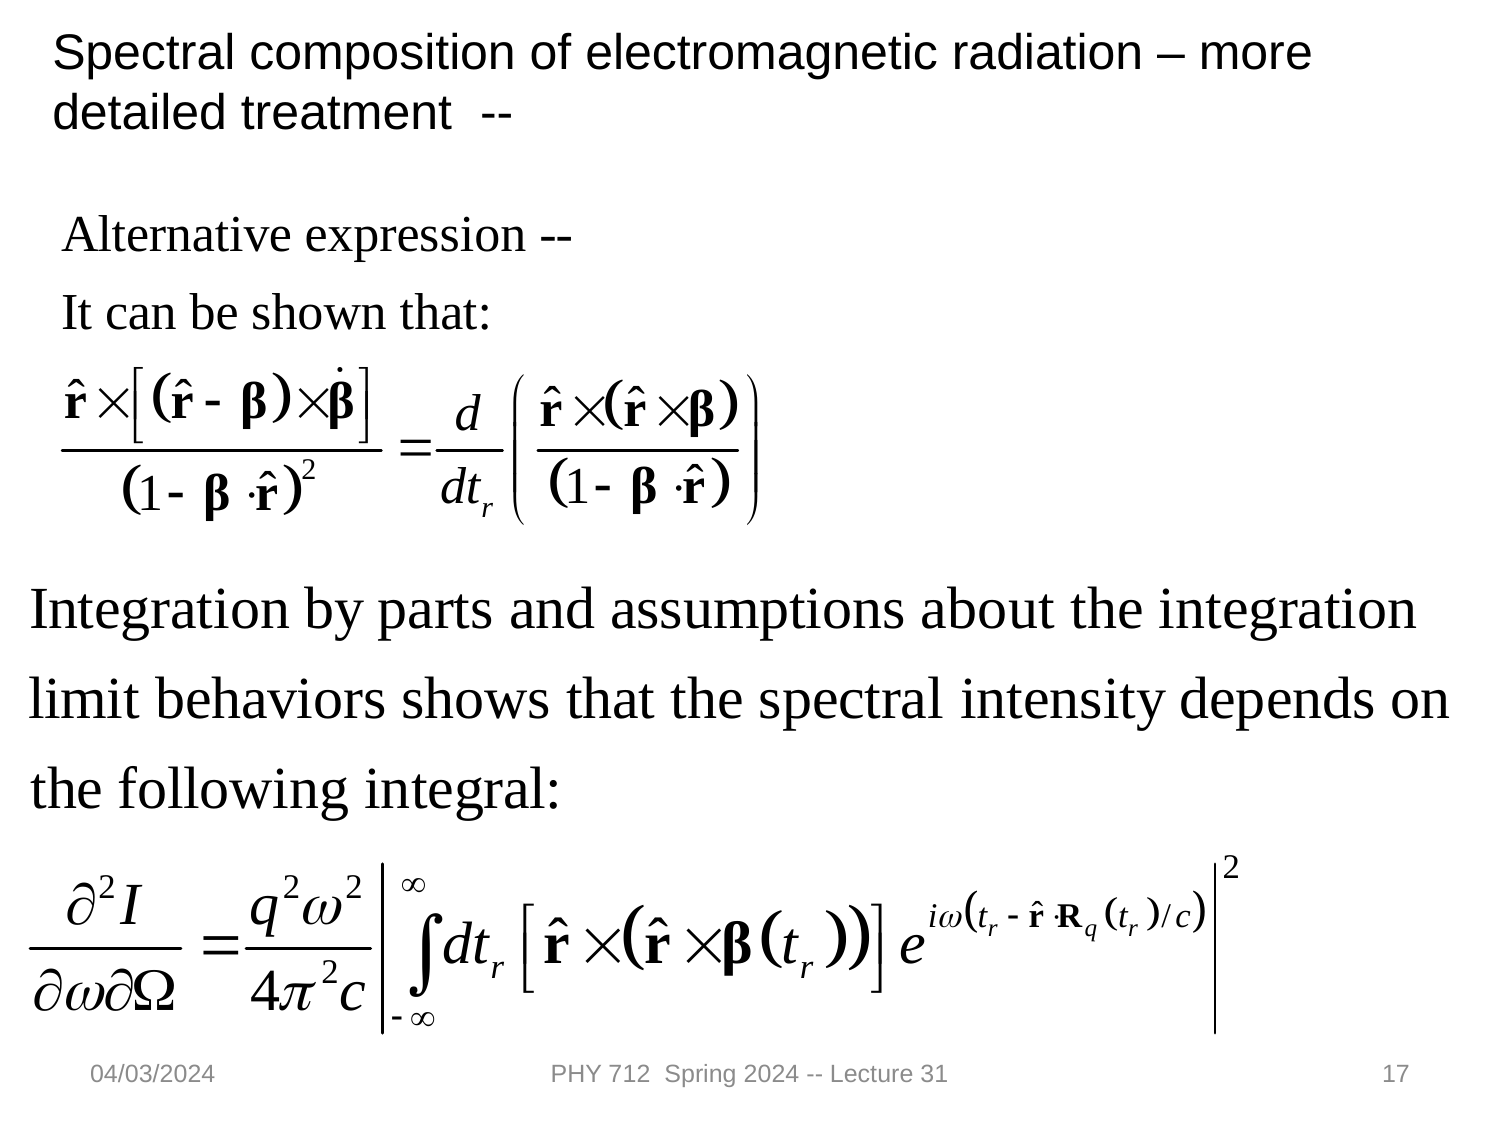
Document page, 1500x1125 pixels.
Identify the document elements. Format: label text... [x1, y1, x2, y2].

text_box Spectral composition of electromagnetic radiation – more detailed treatment -- [37, 12, 1463, 147]
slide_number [75, 1054, 425, 1103]
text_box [53, 203, 774, 538]
slide_number 17 [1074, 1054, 1425, 1103]
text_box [19, 574, 1481, 1045]
footer PHY 712 Spring 2024 -- Lecture 31 [512, 1054, 988, 1103]
